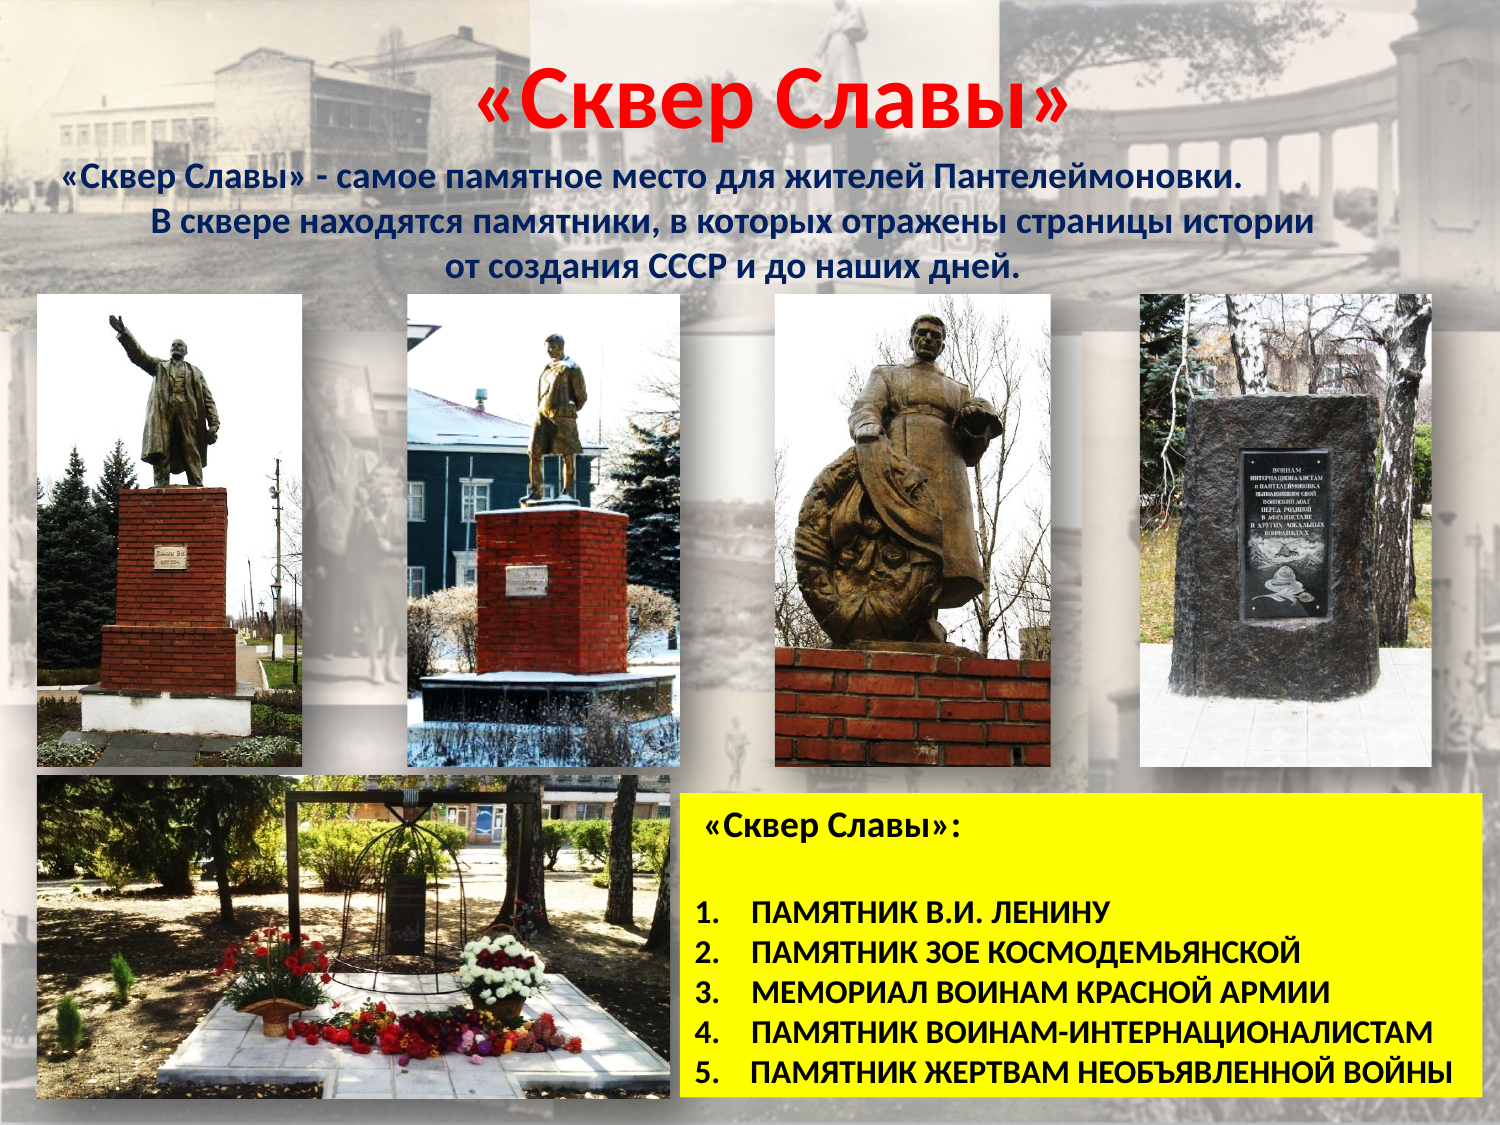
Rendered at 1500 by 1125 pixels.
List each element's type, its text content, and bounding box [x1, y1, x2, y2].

picture [774, 294, 1051, 767]
picture [1139, 293, 1432, 767]
text_box «Сквер Славы»: ПАМЯТНИК В.И. ЛЕНИНУ ПАМЯТНИК ЗОЕ КОСМОДЕМЬЯНСКОЙ МЕМОРИАЛ ВОИНАМ КРАСНОЙ АРМИИ ПАМЯТНИК ВОИНАМ-ИНТЕРНАЦИОНАЛИСТАМ 5. ПАМЯТНИК ЖЕРТВАМ НЕОБЪЯВЛЕННОЙ ВОЙНЫ [679, 793, 1483, 1098]
picture [407, 294, 681, 767]
text_box «Сквер Славы» - самое памятное место для жителей Пантелеймоновки. В сквере находятся памятники, в которых отражены страницы истории от создания СССР и до наших дней. [24, 143, 1450, 294]
text_box «Сквер Славы» [99, 19, 1450, 143]
picture [36, 294, 303, 767]
picture [36, 775, 671, 1099]
